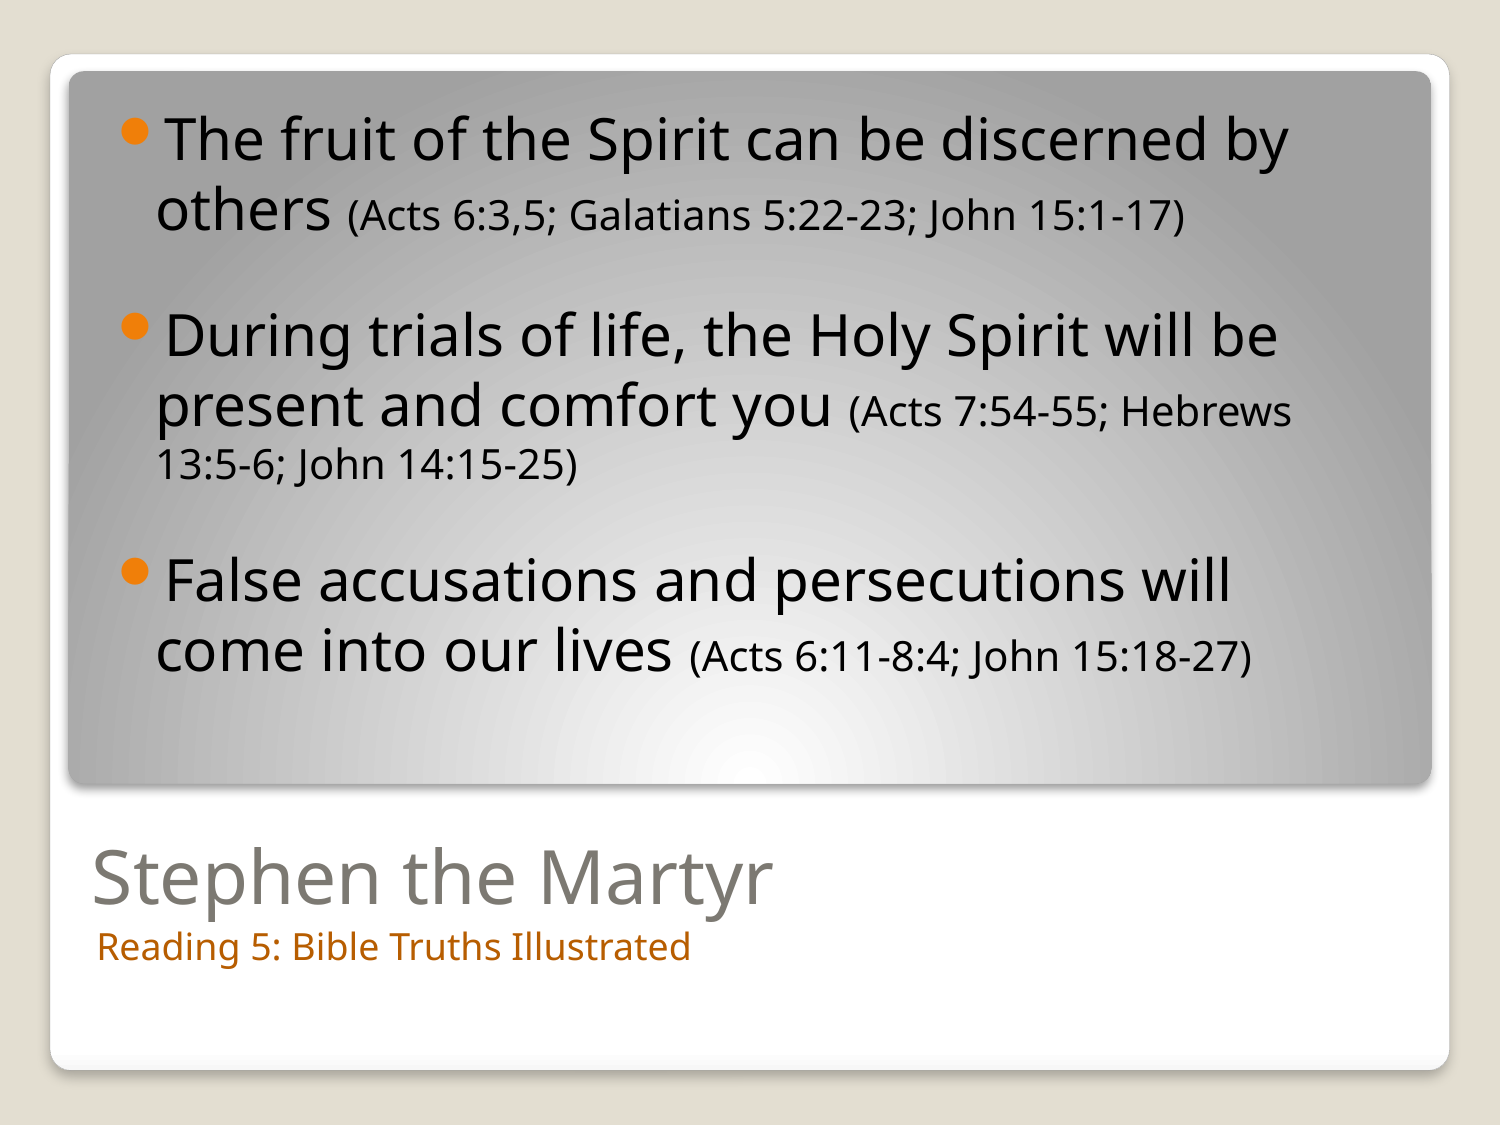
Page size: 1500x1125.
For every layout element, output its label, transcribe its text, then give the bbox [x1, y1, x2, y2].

title Stephen the Martyr [76, 808, 1420, 920]
list Reading 5: Bible Truths Illustrated [76, 922, 1420, 992]
list The fruit of the Spirit can be discerned by others (Acts 6:3,5; Galatians 5:22-23; John 15:1-17) During trials of life, the Holy Spirit will be present and comfort you (Acts 7:54-55; Hebrews 13:5-6; John 14:15-25) False accusations and persecutions will come into our lives (Acts 6:11-8:4; John 15:18-27) [87, 87, 1413, 763]
